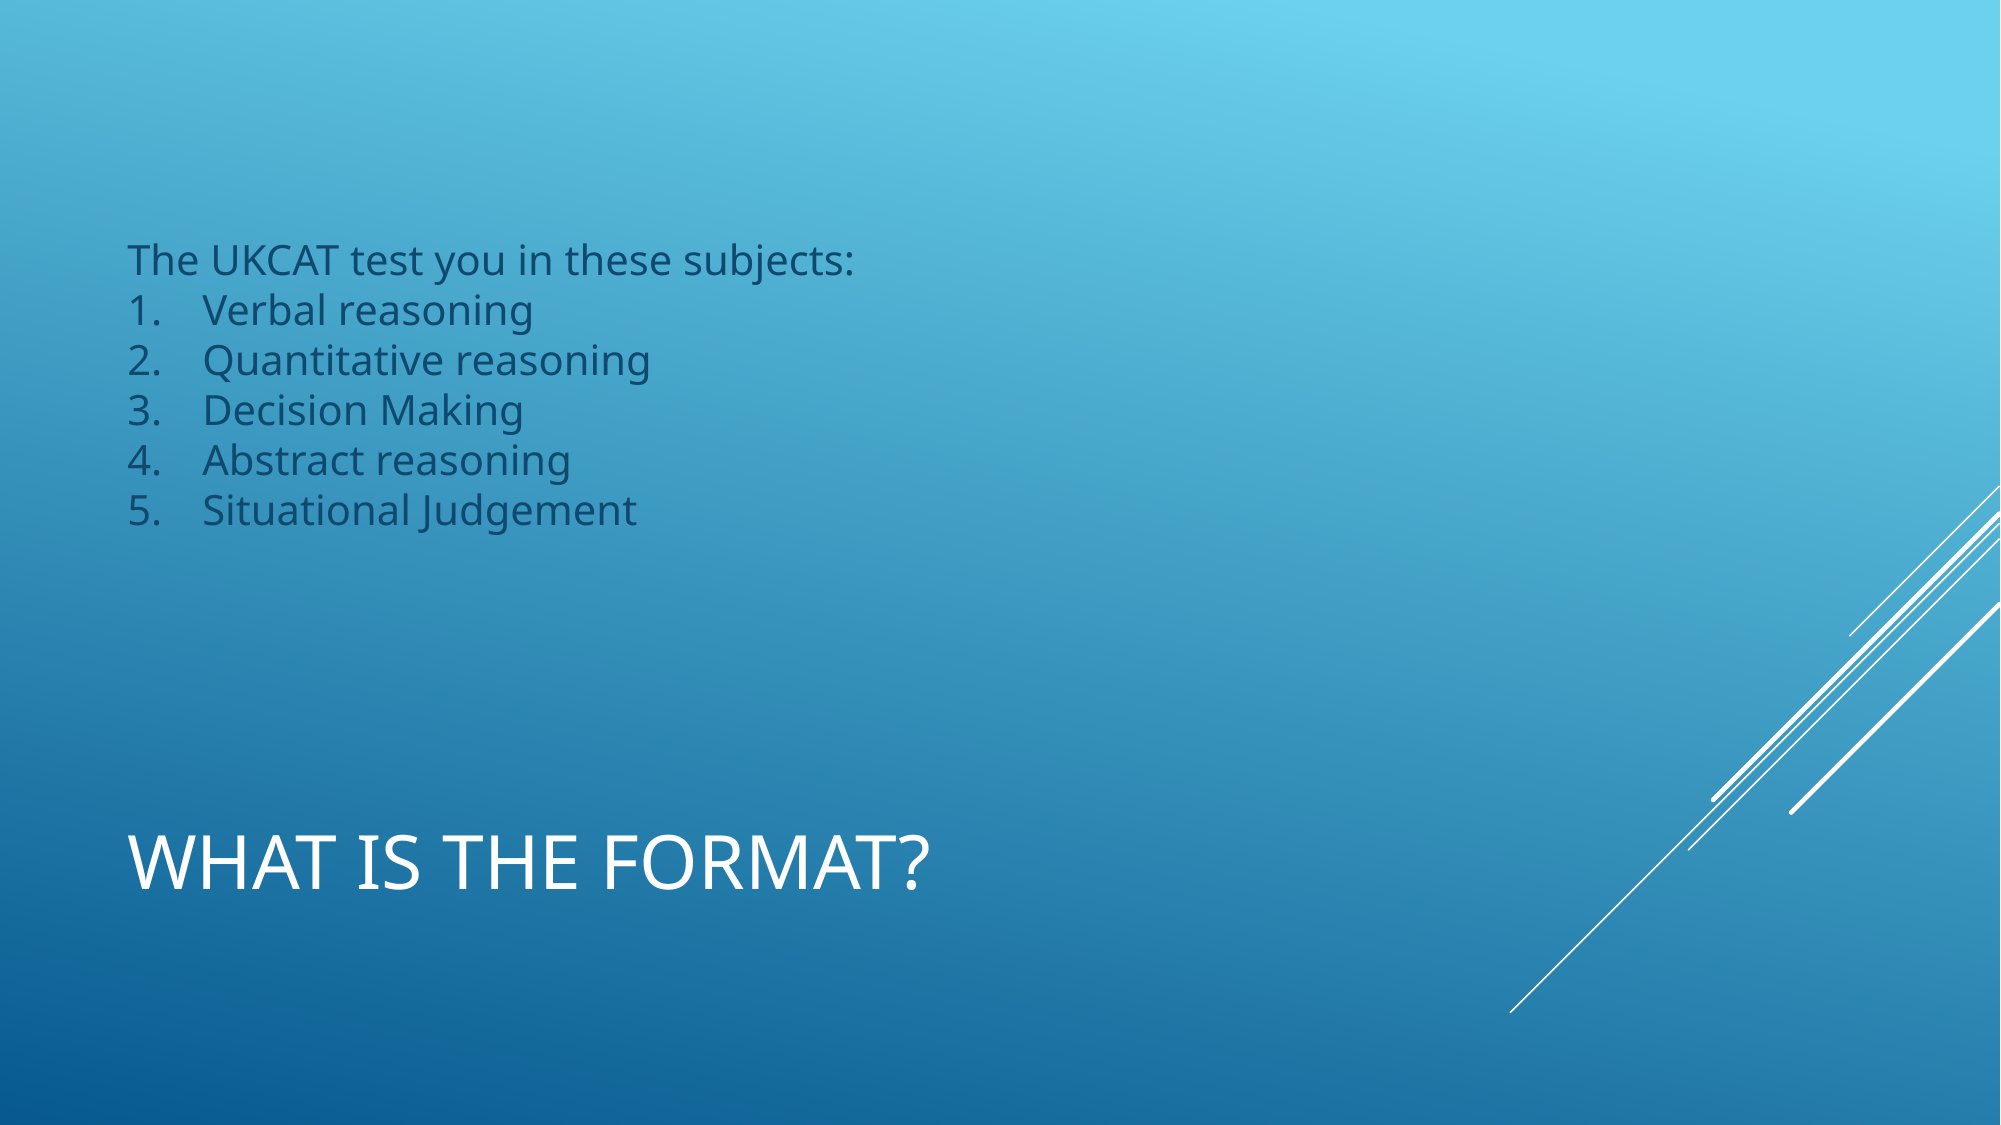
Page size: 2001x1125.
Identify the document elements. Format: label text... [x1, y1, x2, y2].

list The UKCAT test you in these subjects: Verbal reasoning Quantitative reasoning Decision Making Abstract reasoning Situational Judgement [112, 112, 1513, 706]
title What is the format? [112, 736, 1513, 984]
